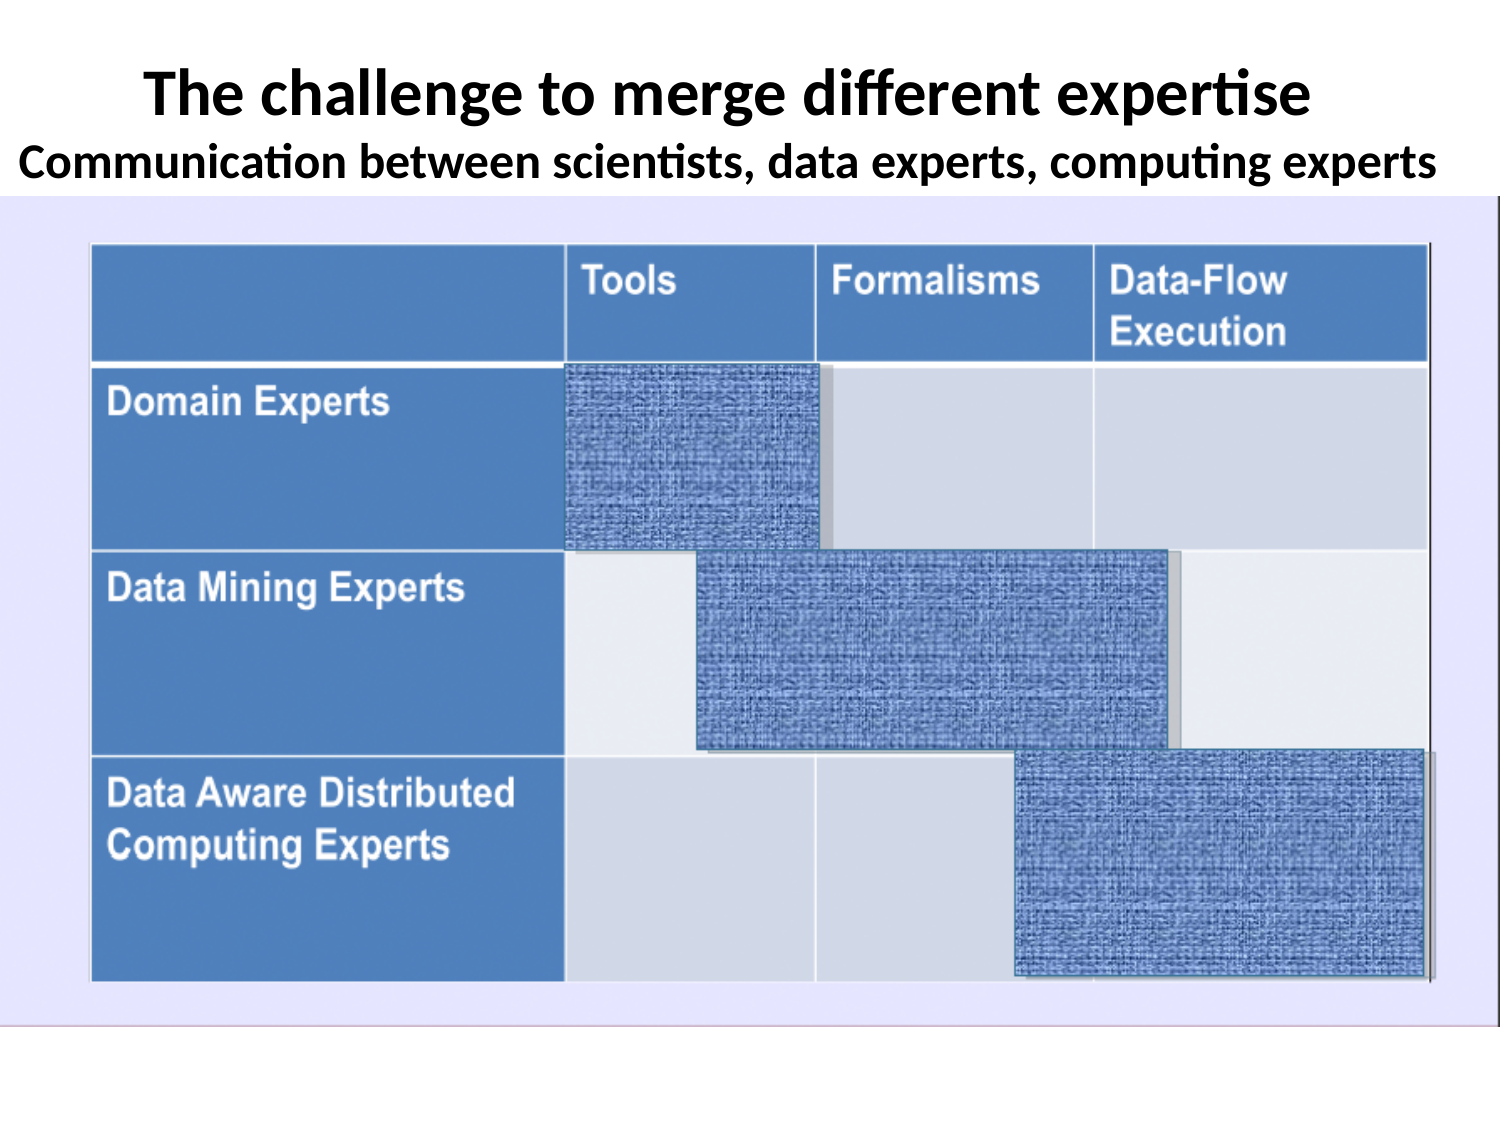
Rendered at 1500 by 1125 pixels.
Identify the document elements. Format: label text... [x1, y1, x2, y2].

text_box The challenge to merge different expertise Communication between scientists, data experts, computing experts [3, 41, 1453, 194]
picture [0, 196, 1500, 1028]
